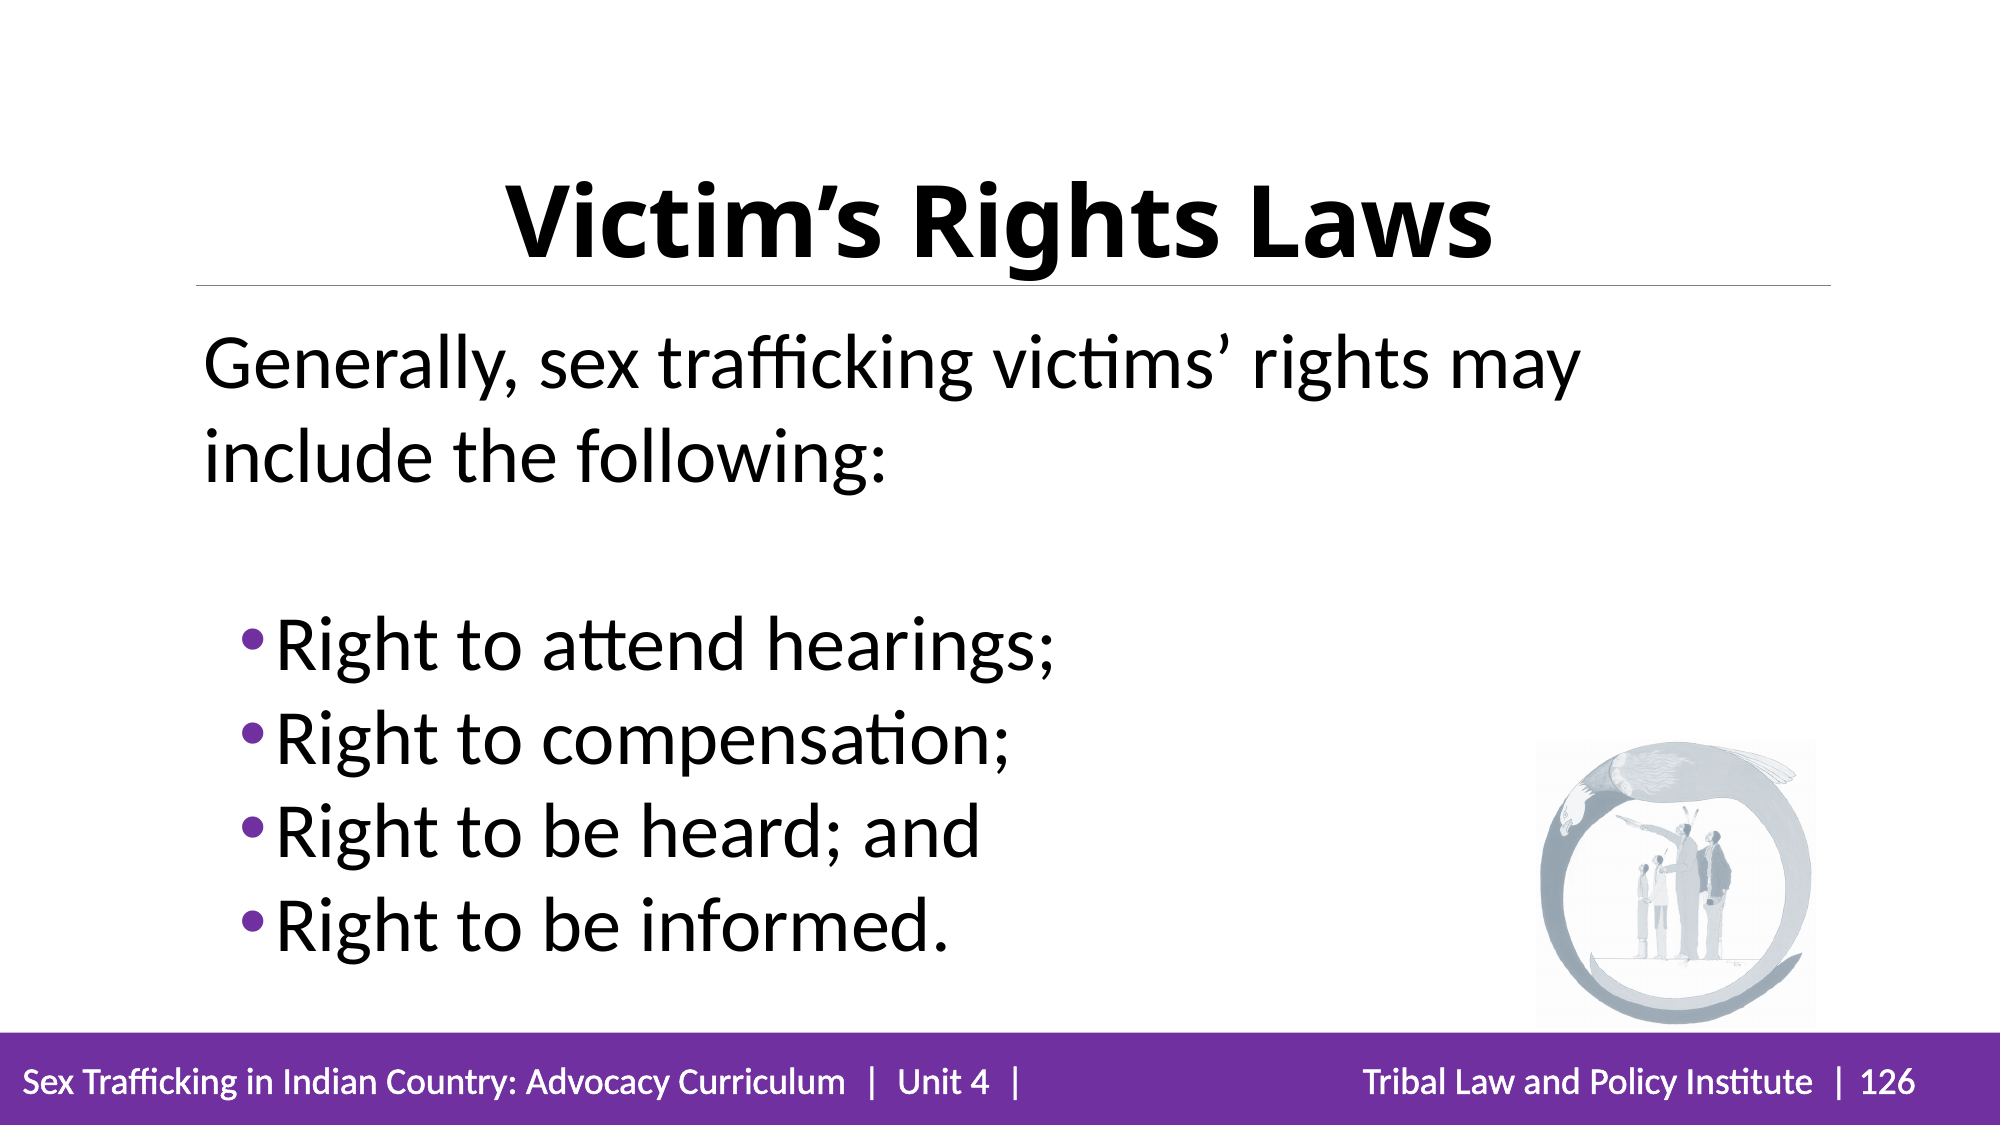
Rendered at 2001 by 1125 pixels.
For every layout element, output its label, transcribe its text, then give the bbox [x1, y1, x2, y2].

title Victim’s Rights Laws [174, 47, 1825, 285]
picture [1536, 738, 1816, 1029]
list Generally, sex trafficking victims’ rights may include the following: Right to attend hearings; Right to compensation; Right to be heard; and Right to be informed. [203, 302, 1825, 978]
footer Sex Trafficking in Indian Country: Advocacy Curriculum | Unit 4 | Tribal Law and Policy Institute | 126 [0, 1032, 2000, 1125]
